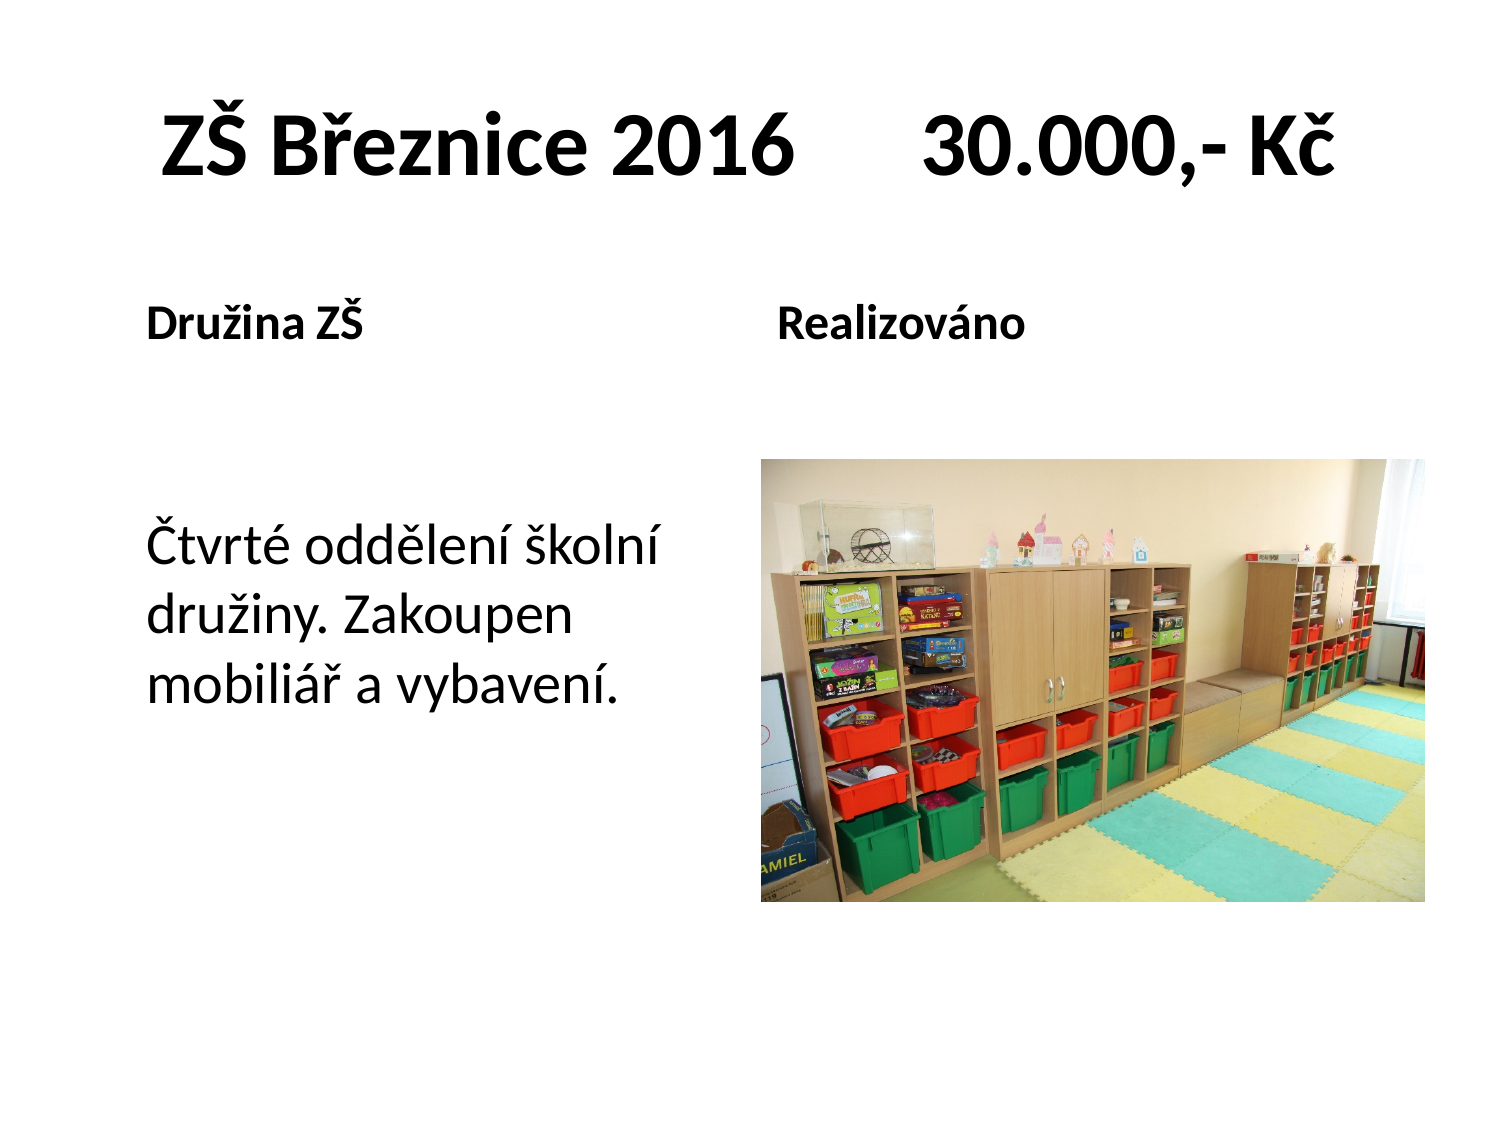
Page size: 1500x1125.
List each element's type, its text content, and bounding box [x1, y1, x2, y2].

list Realizováno [761, 251, 1425, 357]
list Družina ZŠ [75, 251, 738, 356]
title ZŠ Březnice 2016 30.000,- Kč [75, 45, 1425, 233]
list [761, 459, 1426, 903]
list Čtvrté oddělení školní družiny. Zakoupen mobiliář a vybavení. [75, 356, 738, 1005]
